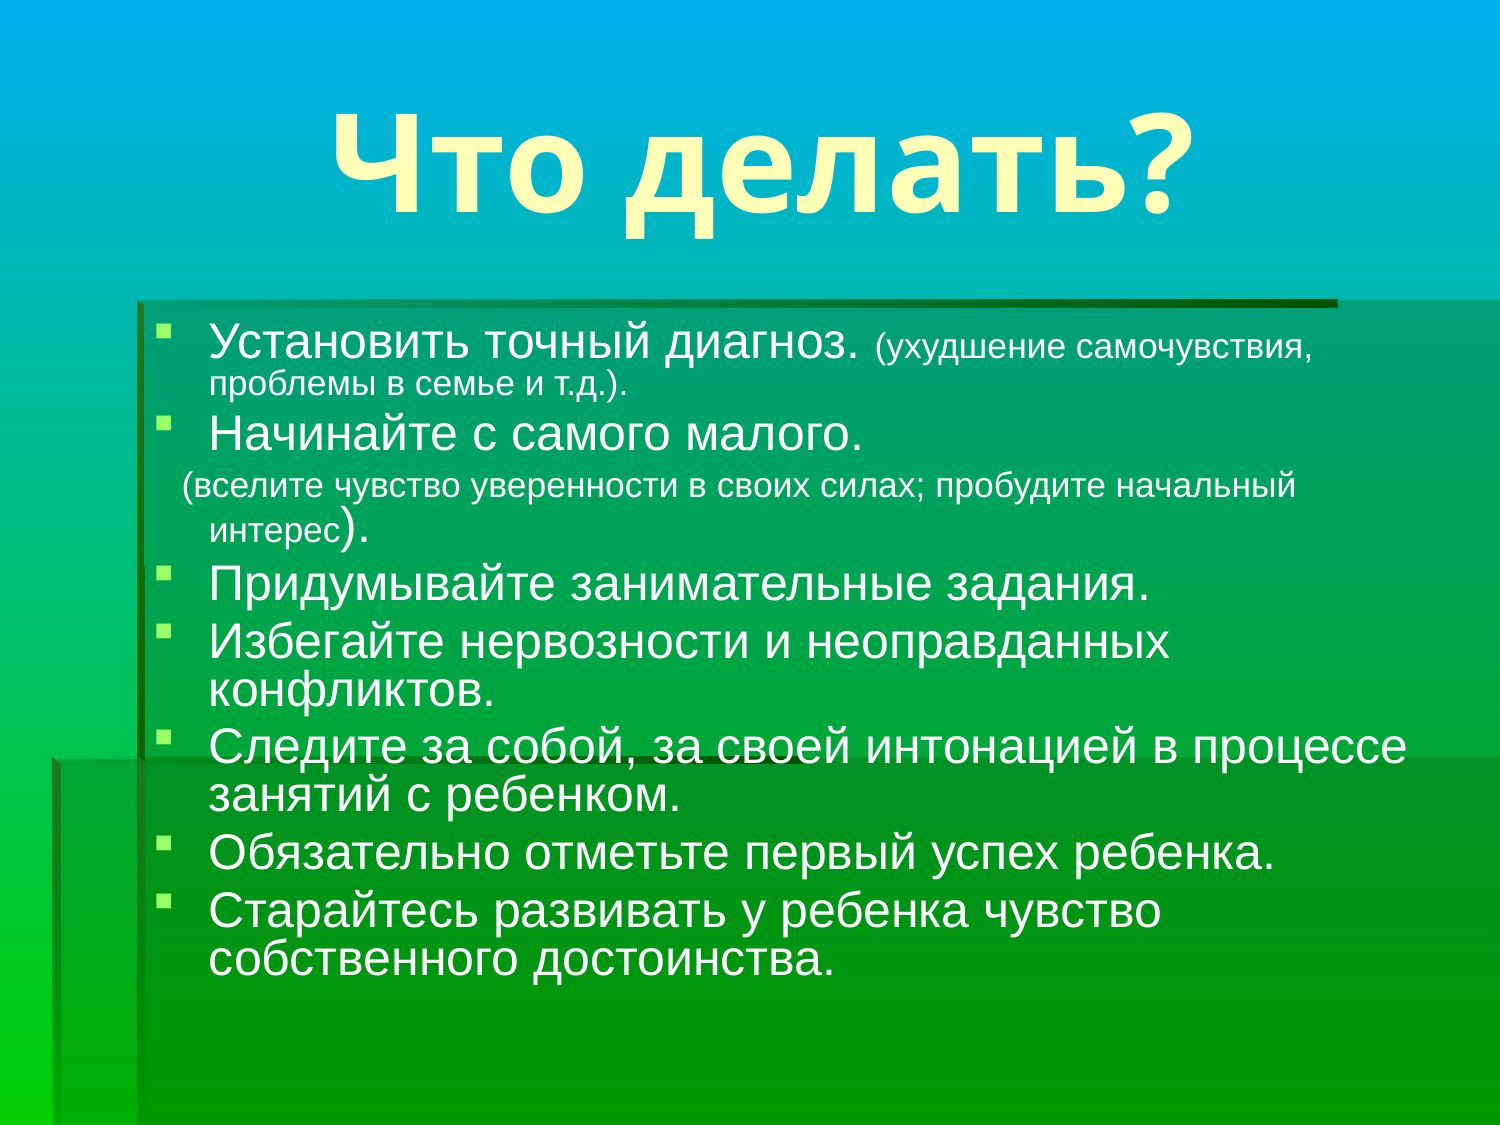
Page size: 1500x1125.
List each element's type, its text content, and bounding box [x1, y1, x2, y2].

list Установить точный диагноз. (ухудшение самочувствия, проблемы в семье и т.д.). Начинайте с самого малого. (вселите чувство уверенности в своих силах; пробудите начальный интерес). Придумывайте занимательные задания. Избегайте нервозности и неоправданных конфликтов. Следите за собой, за своей интонацией в процессе занятий с ребенком. Обязательно отметьте первый успех ребенка. Старайтесь развивать у ребенка чувство собственного достоинства. [137, 312, 1452, 1001]
title Что делать? [74, 39, 1451, 276]
